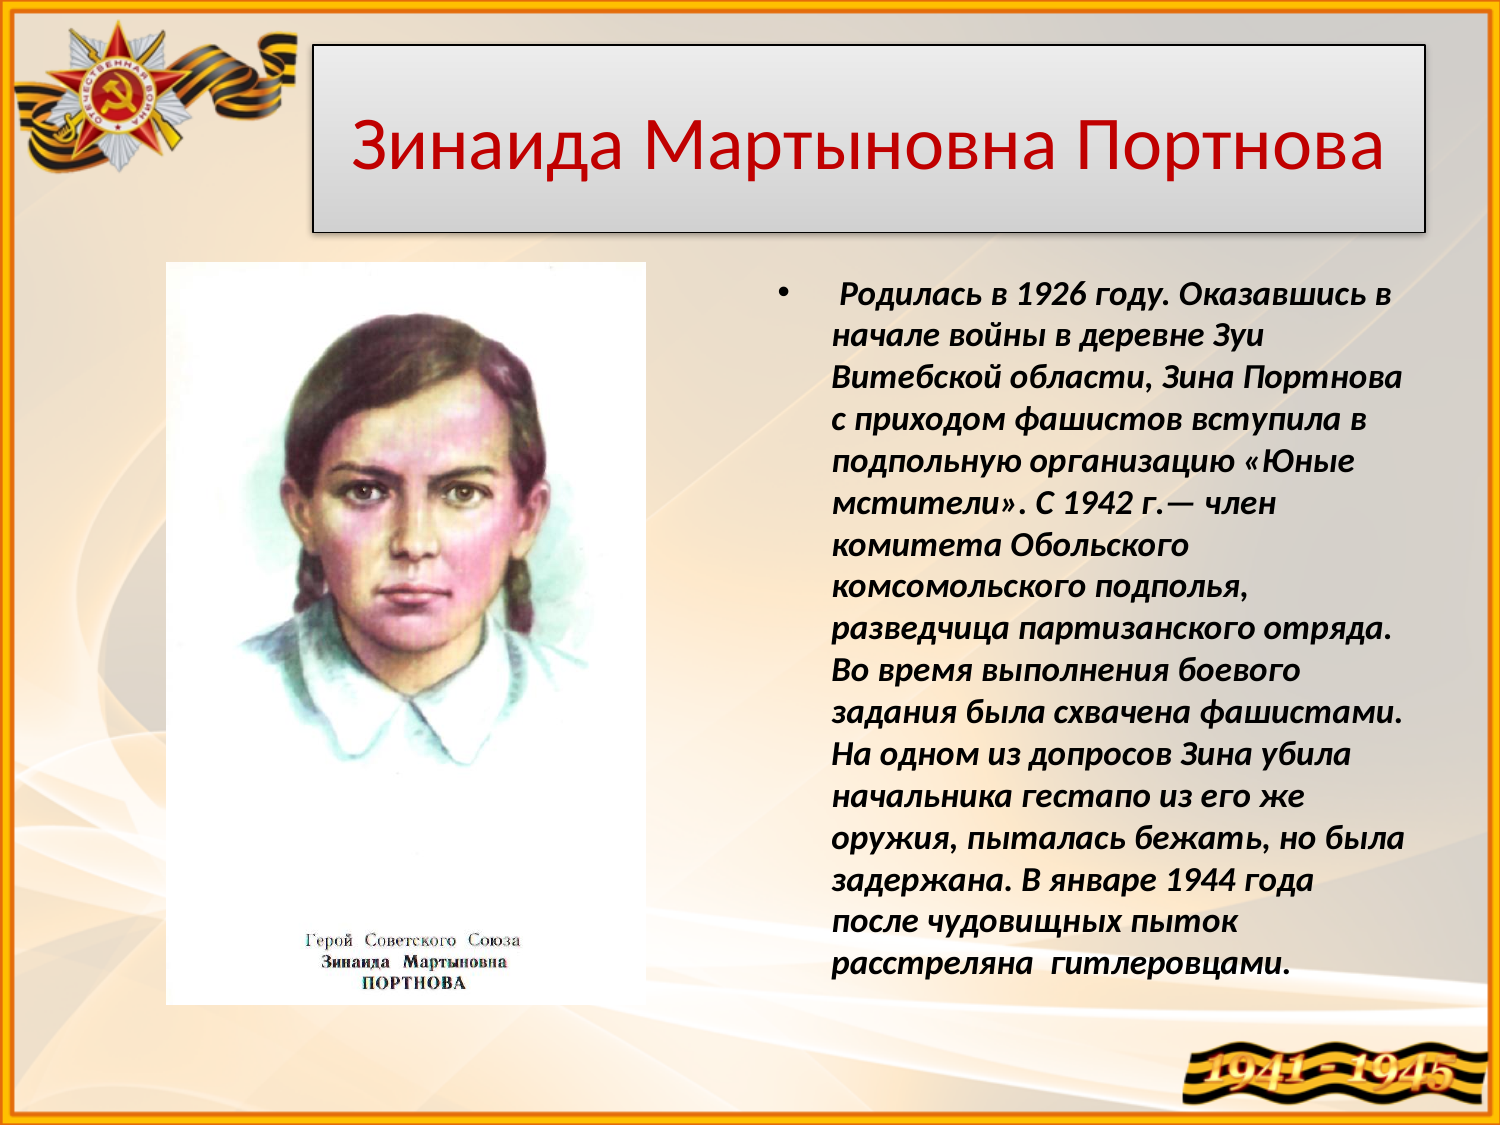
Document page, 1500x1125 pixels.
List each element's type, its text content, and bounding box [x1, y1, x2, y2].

title Зинаида Мартыновна Портнова [312, 44, 1426, 233]
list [166, 262, 647, 1006]
picture [0, 0, 1500, 1125]
list Родилась в 1926 году. Оказавшись в начале войны в деревне Зуи Витебской области, Зина Портнова с приходом фашистов вступила в подпольную организацию «Юные мстители». С 1942 г.— член комитета Обольского комсомольского подполья, разведчица партизанского отряда. Во время выполнения боевого задания была схвачена фашистами. На одном из допросов Зина убила начальника гестапо из его же оружия, пыталась бежать, но была задержана. В январе 1944 года после чудовищных пыток расстреляна гитлеровцами. [762, 262, 1425, 1005]
